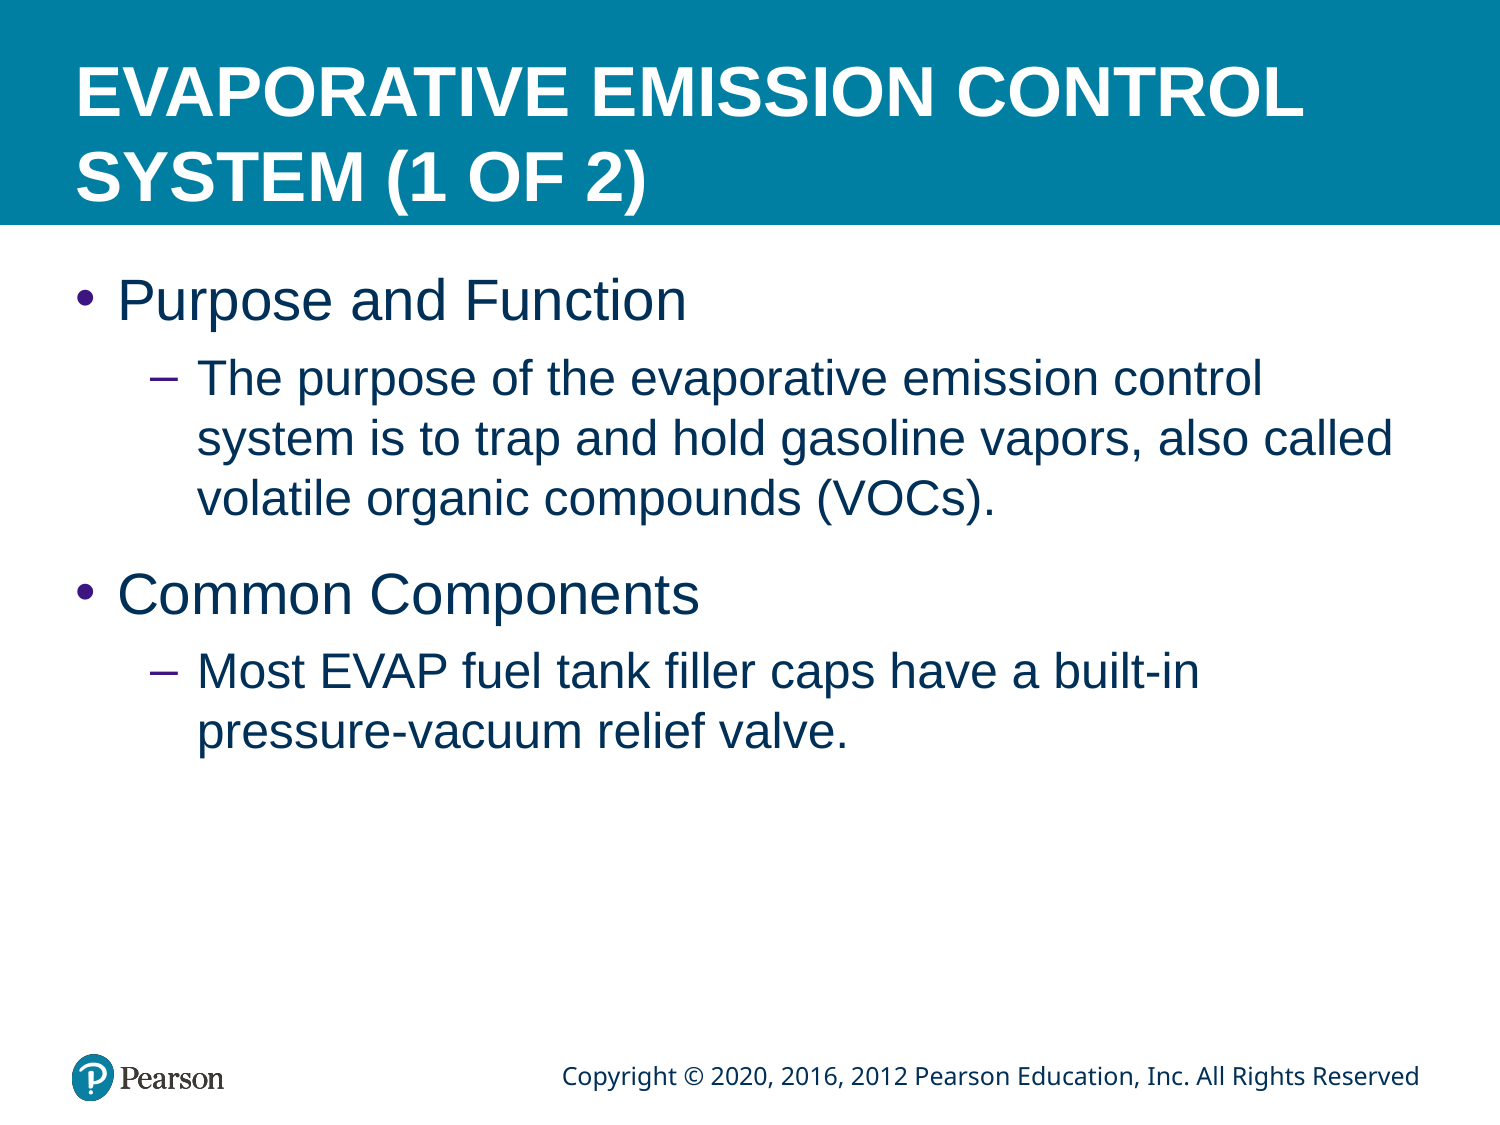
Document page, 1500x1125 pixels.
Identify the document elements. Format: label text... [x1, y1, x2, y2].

picture [98, 1054, 224, 1101]
list Purpose and Function The purpose of the evaporative emission control system is to trap and hold gasoline vapors, also called volatile organic compounds (VOCs). Common Components Most EVAP fuel tank filler caps have a built-in pressure-vacuum relief valve. [75, 262, 1400, 1005]
picture [72, 1088, 83, 1101]
picture [72, 1054, 87, 1070]
picture [80, 1063, 106, 1088]
title EVAPORATIVE EMISSION CONTROL SYSTEM (1 OF 2) [75, 35, 1425, 216]
